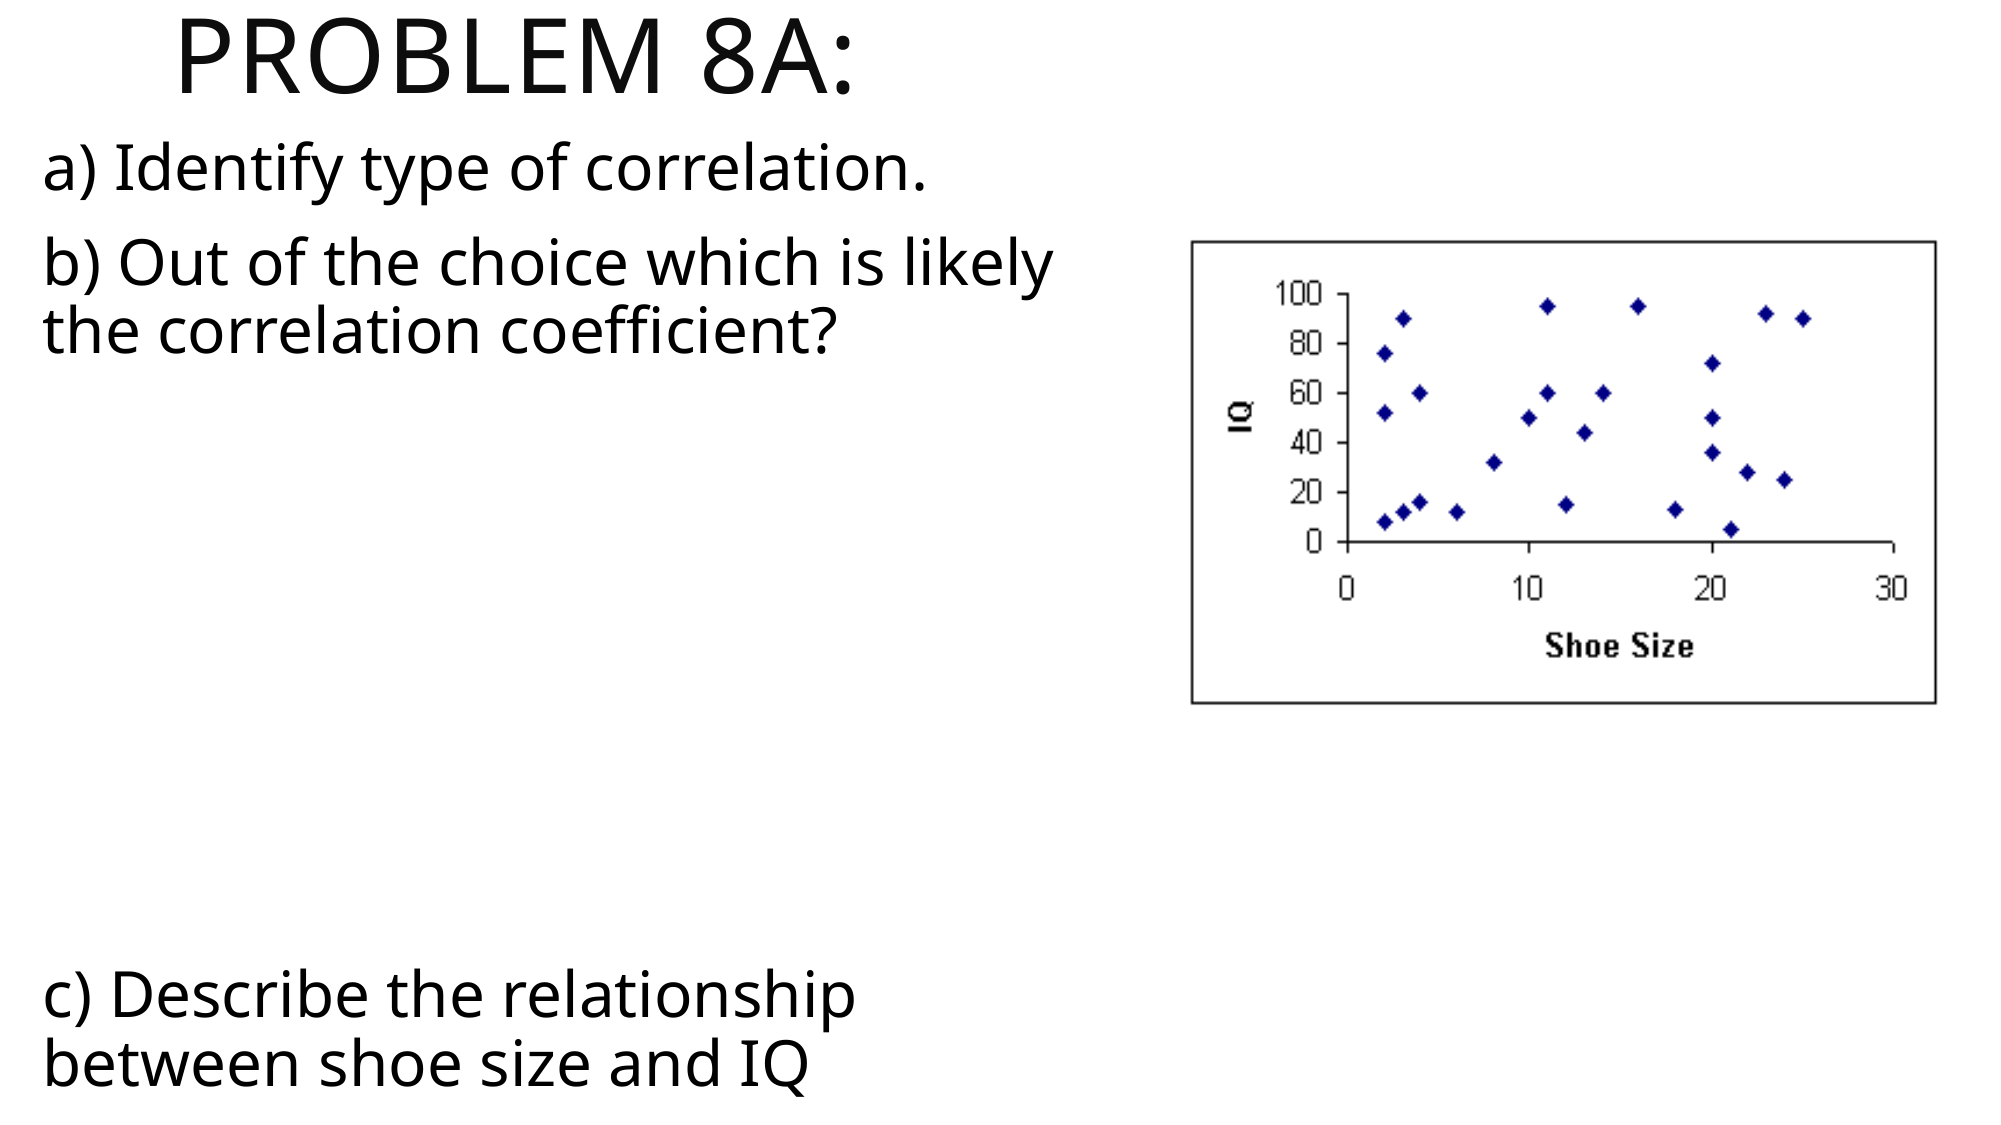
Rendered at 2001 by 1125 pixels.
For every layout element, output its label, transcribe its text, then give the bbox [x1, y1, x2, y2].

picture [1180, 229, 1949, 715]
title Problem 8A: [157, 0, 1752, 128]
